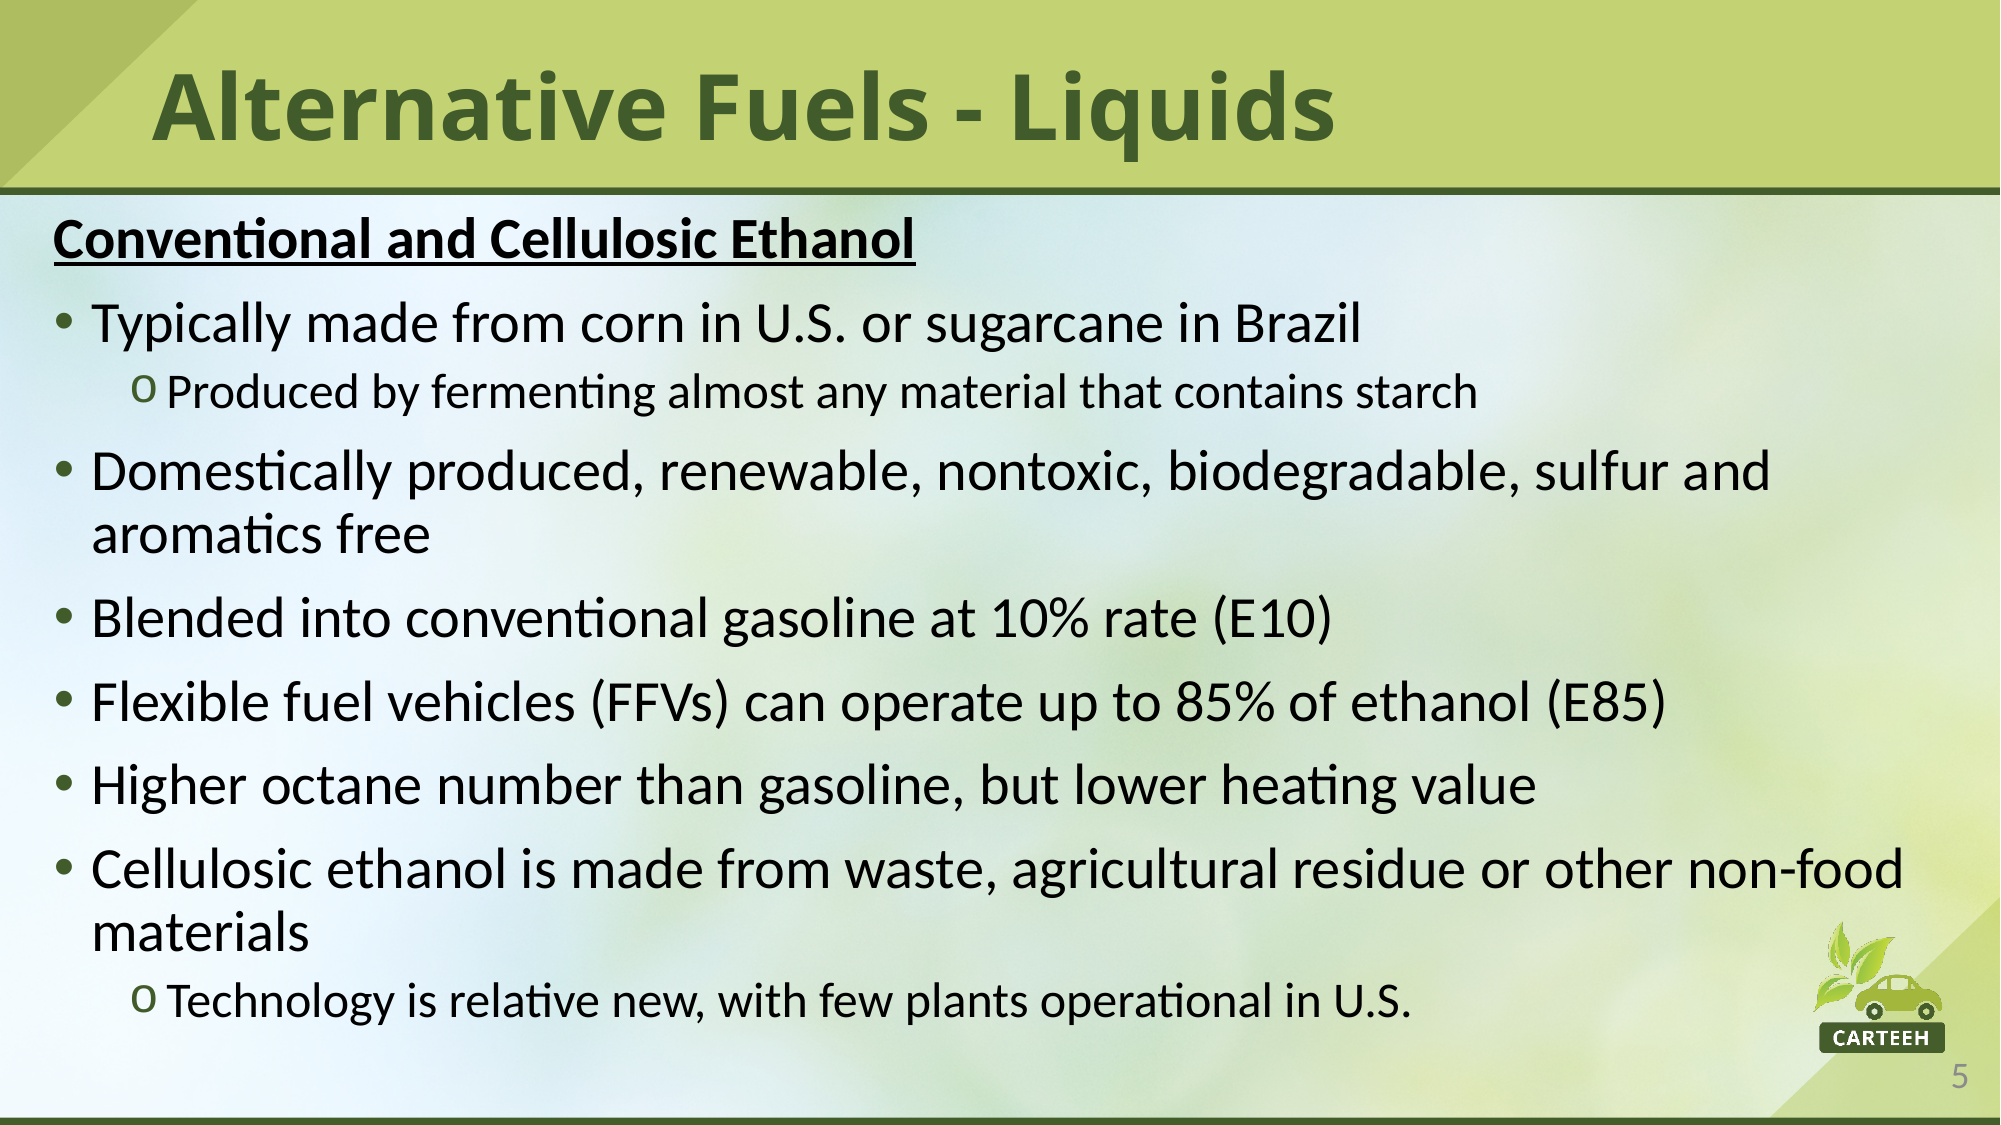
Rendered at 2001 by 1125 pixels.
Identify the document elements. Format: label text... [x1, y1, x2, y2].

title Alternative Fuels - Liquids [137, 34, 1863, 188]
list Conventional and Cellulosic Ethanol Typically made from corn in U.S. or sugarcane in Brazil Produced by fermenting almost any material that contains starch Domestically produced, renewable, nontoxic, biodegradable, sulfur and aromatics free Blended into conventional gasoline at 10% rate (E10) Flexible fuel vehicles (FFVs) can operate up to 85% of ethanol (E85) Higher octane number than gasoline, but lower heating value Cellulosic ethanol is made from waste, agricultural residue or other non-food materials Technology is relative new, with few plants operational in U.S. [38, 200, 1976, 1091]
